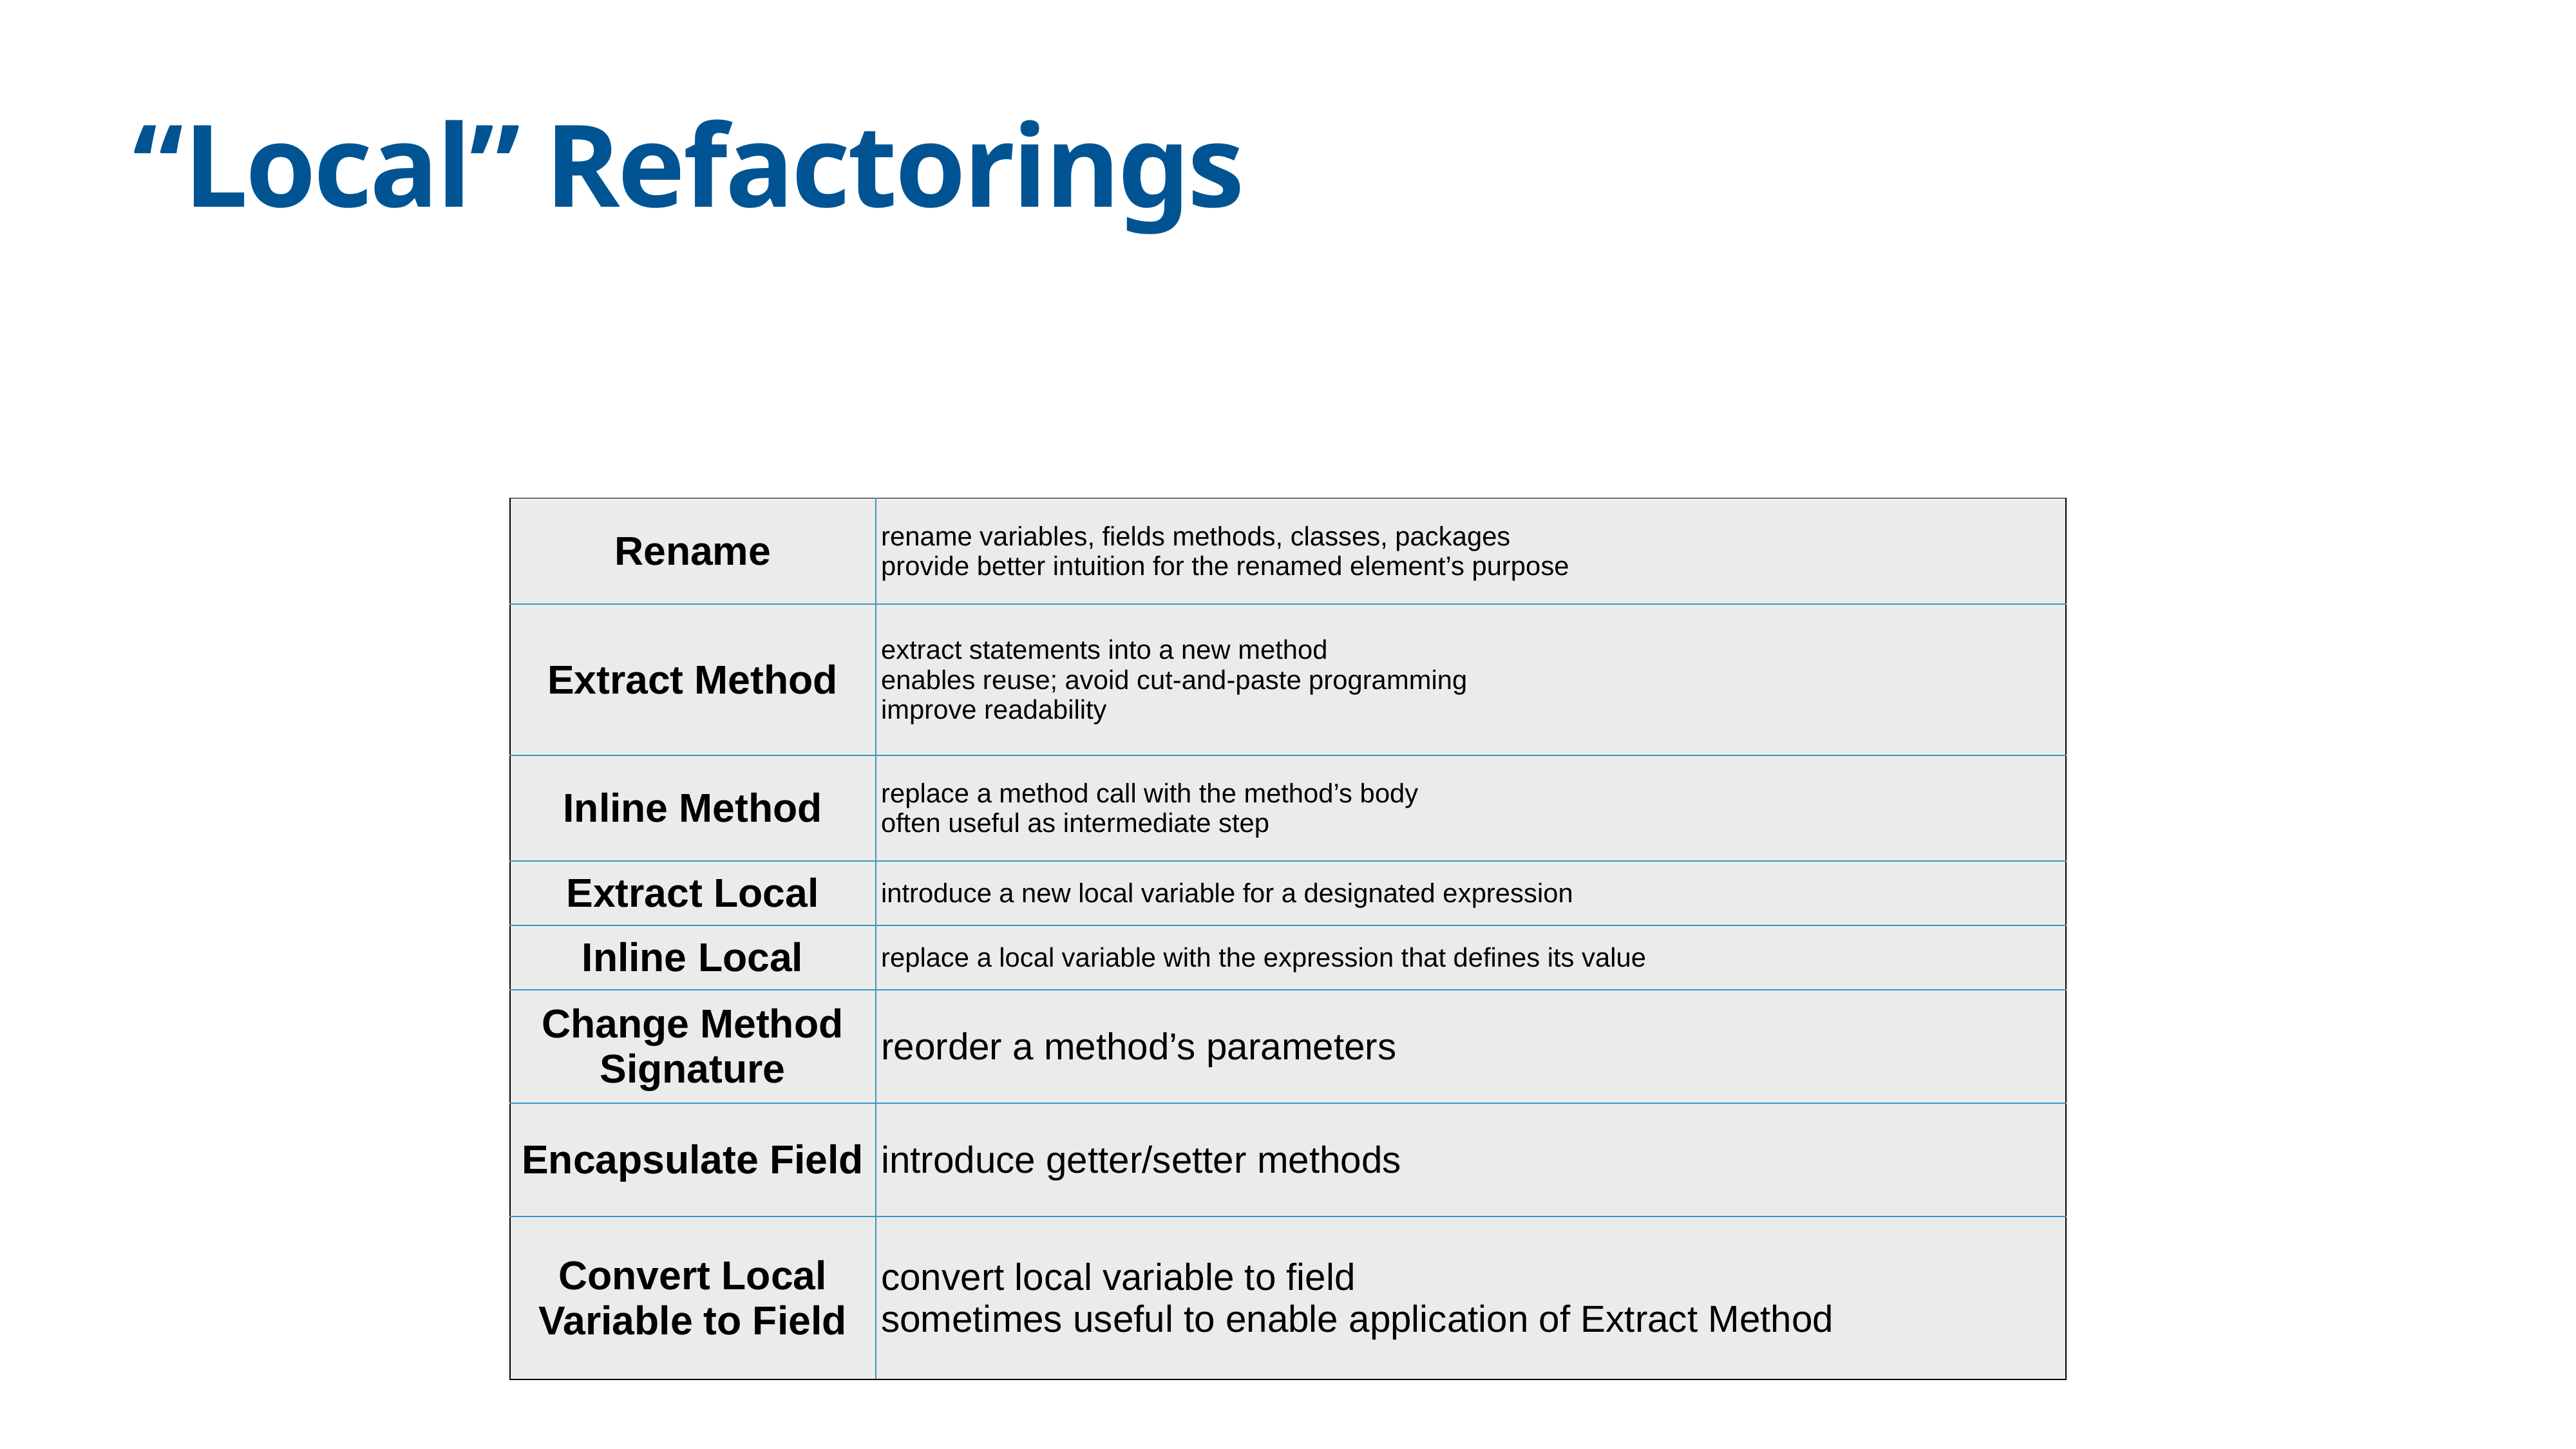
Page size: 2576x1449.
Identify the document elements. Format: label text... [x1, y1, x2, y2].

table_cell reorder a method’s parameters [876, 990, 2065, 1103]
table_cell introduce getter/setter methods [876, 1104, 2065, 1216]
table_cell introduce a new local variable for a designated expression [876, 862, 2065, 925]
table_header rename variables, fields methods, classes, packages provide better intuition for the renamed element’s purpose [876, 498, 2065, 603]
table_cell Change Method Signature [511, 990, 875, 1103]
table_cell replace a local variable with the expression that defines its value [876, 926, 2065, 989]
title “Local” Refactorings [127, 113, 2449, 266]
table_cell Convert Local Variable to Field [511, 1217, 875, 1379]
table_cell Inline Local [511, 926, 875, 989]
table_cell Inline Method [511, 756, 875, 860]
table_cell convert local variable to field sometimes useful to enable application of Extract Method [876, 1217, 2065, 1379]
table_cell extract statements into a new method enables reuse; avoid cut-and-paste programming improve readability [876, 605, 2065, 755]
table_cell Encapsulate Field [511, 1104, 875, 1216]
table_cell replace a method call with the method’s body often useful as intermediate step [876, 756, 2065, 860]
table_cell Extract Method [511, 605, 875, 755]
table_cell Extract Local [511, 862, 875, 925]
table_header Rename [511, 498, 875, 603]
